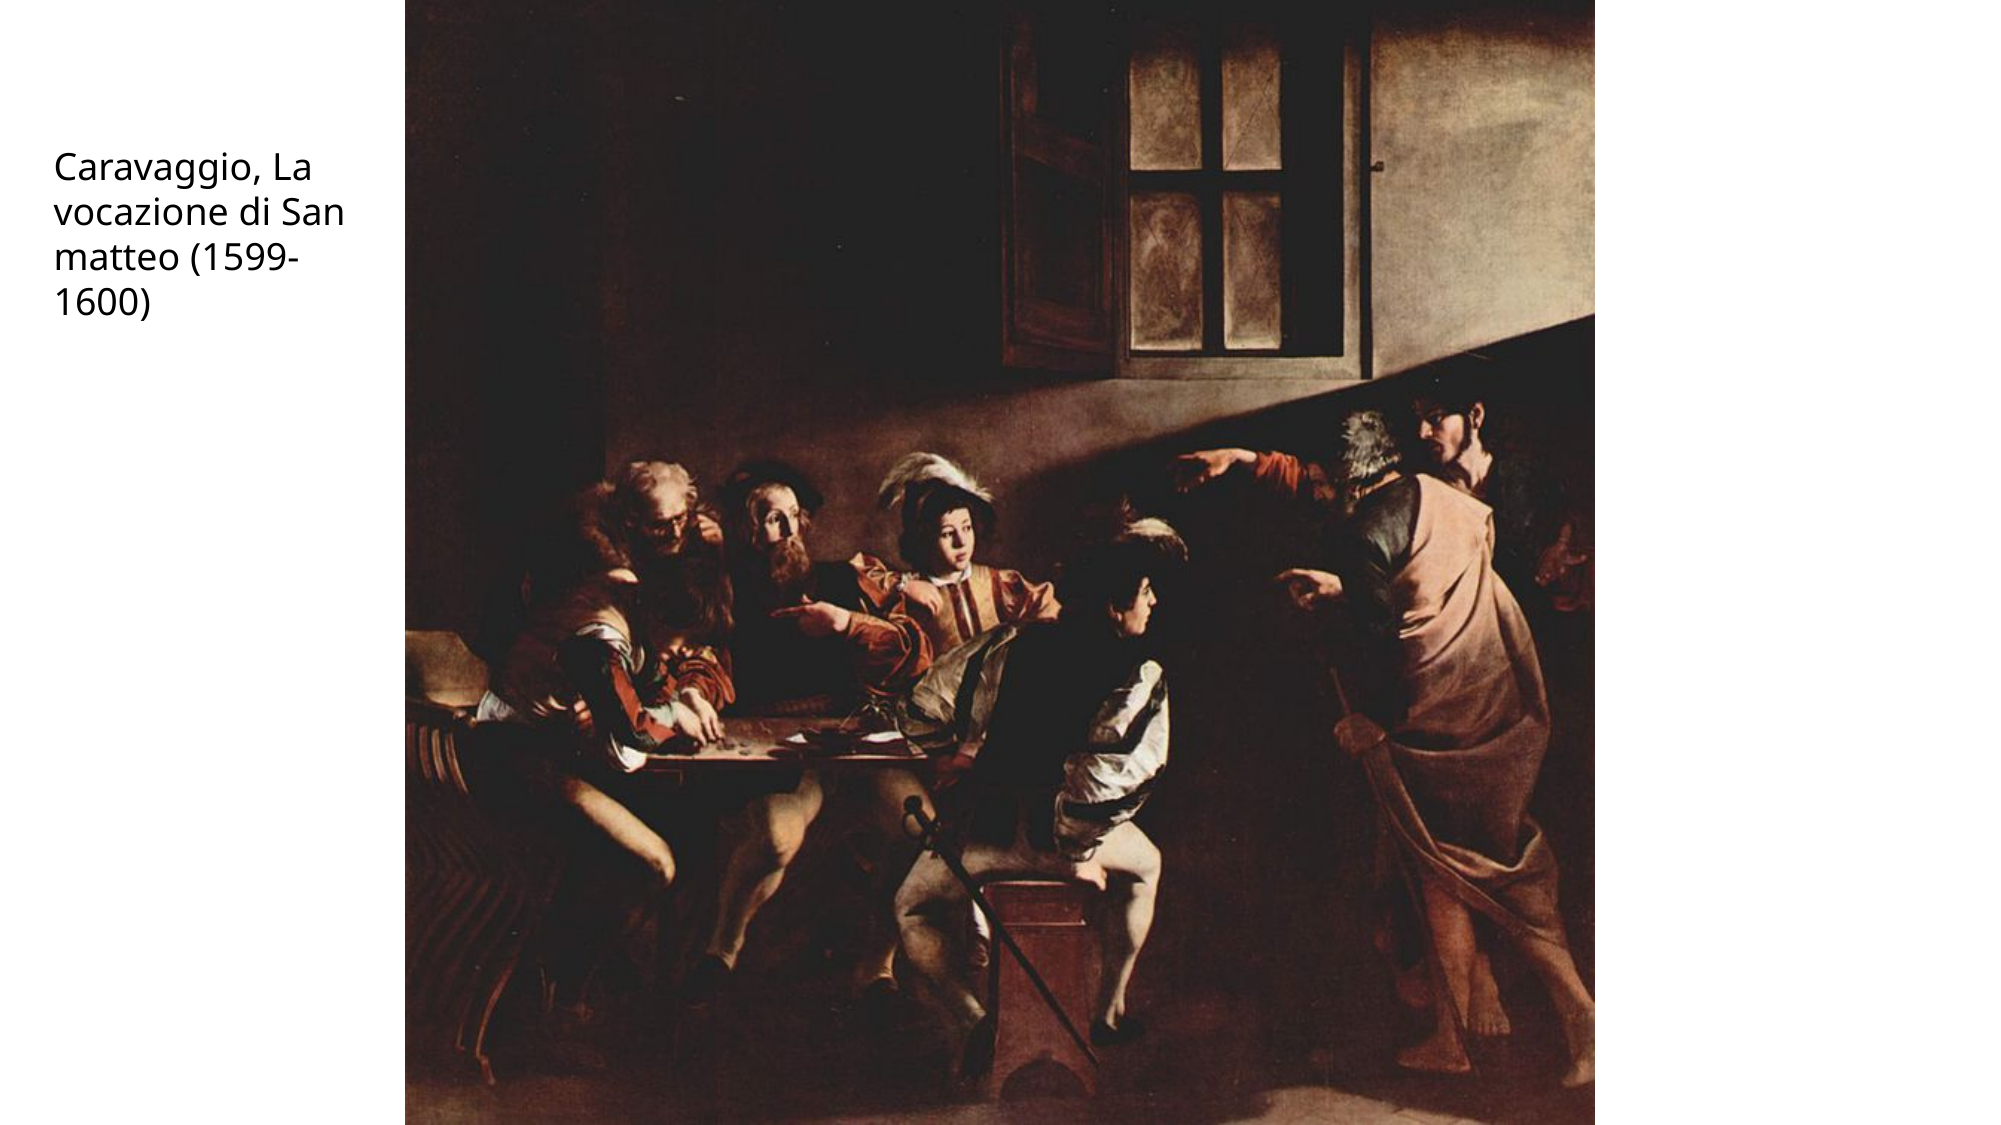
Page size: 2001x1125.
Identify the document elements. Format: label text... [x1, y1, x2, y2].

picture [404, 0, 1595, 1125]
text_box Caravaggio, La vocazione di San matteo (1599-1600) [38, 135, 382, 331]
